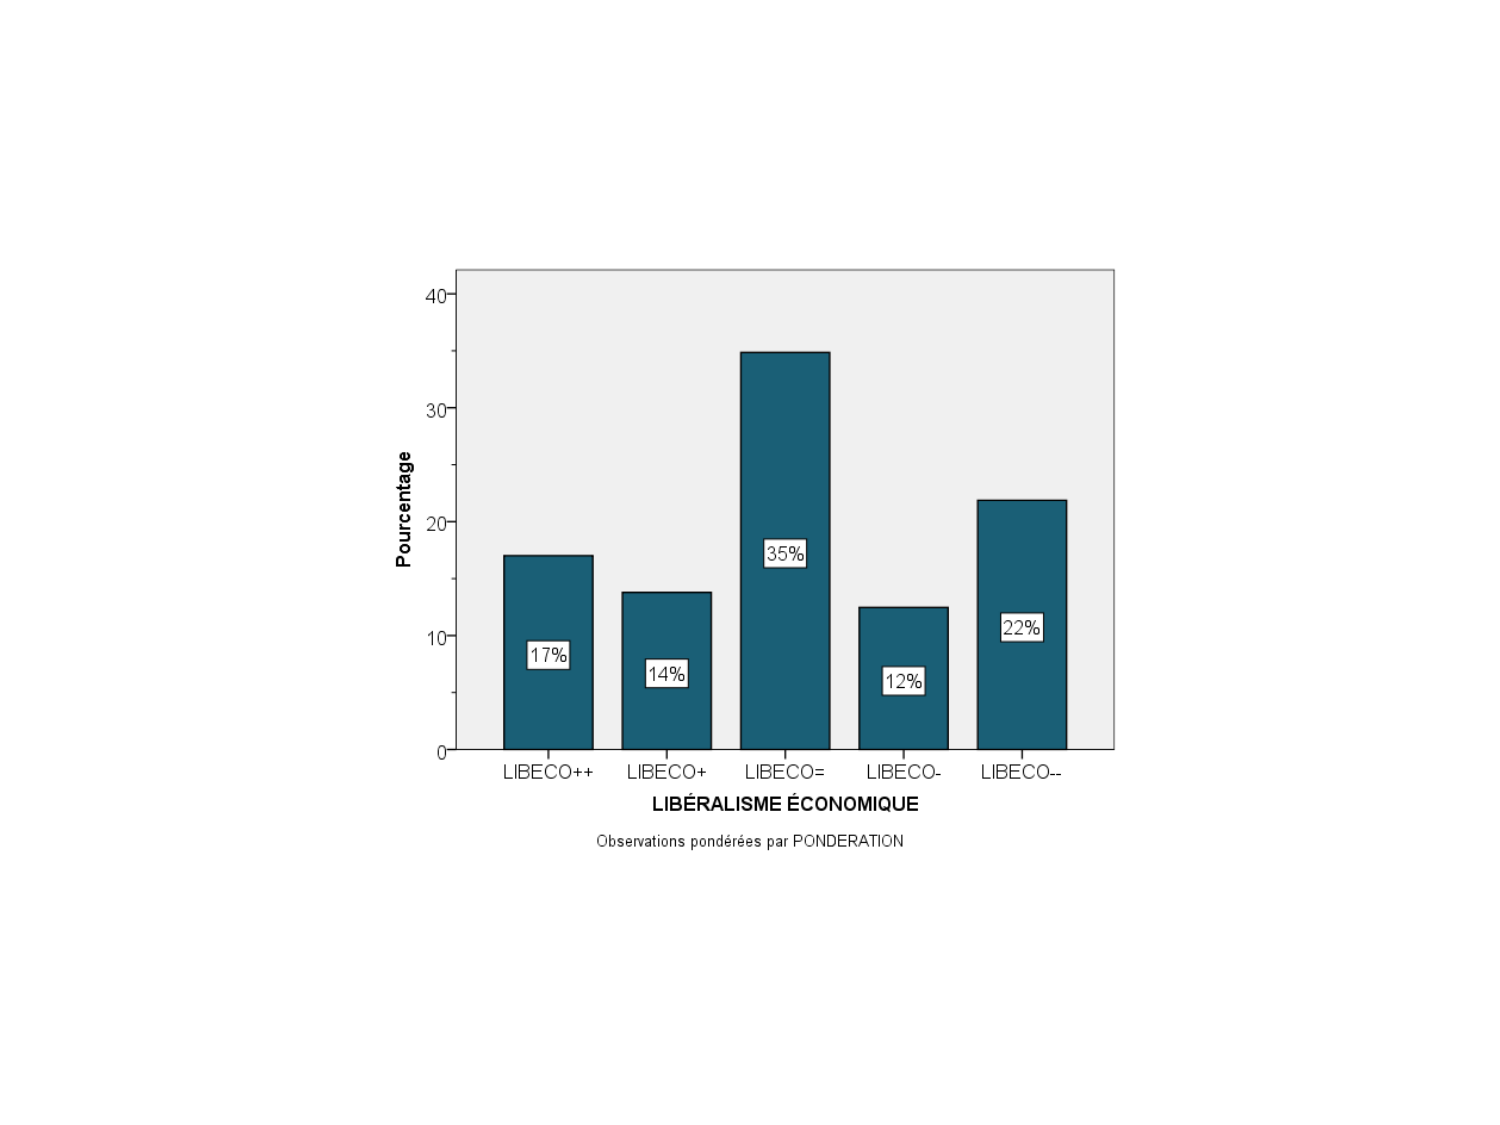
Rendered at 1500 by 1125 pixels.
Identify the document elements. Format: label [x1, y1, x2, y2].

picture [377, 264, 1123, 861]
